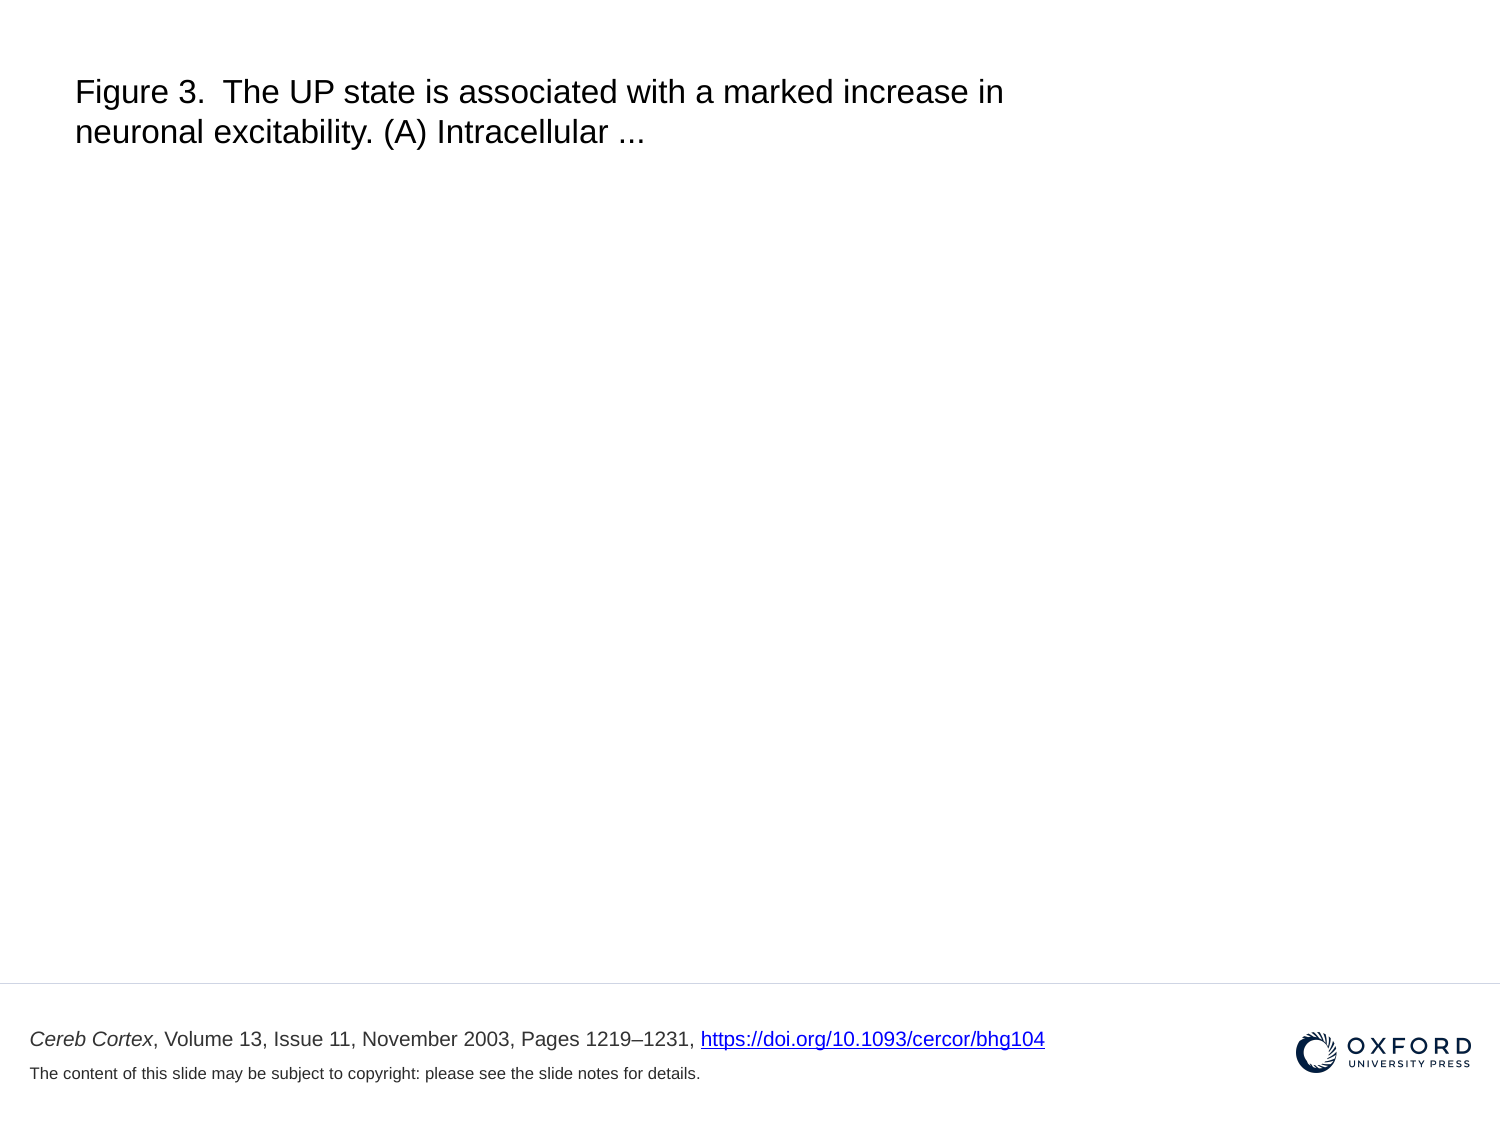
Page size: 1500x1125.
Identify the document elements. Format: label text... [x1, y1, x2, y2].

footer Cereb Cortex, Volume 13, Issue 11, November 2003, Pages 1219–1231, https://doi.org/10.1093/cercor/bhg104 The content of this slide may be subject to copyright: please see the slide notes for details. [0, 983, 1260, 1125]
picture [1296, 1032, 1471, 1073]
title Figure 3. The UP state is associated with a marked increase in neuronal excitability. (A) Intracellular ... [75, 69, 1078, 171]
